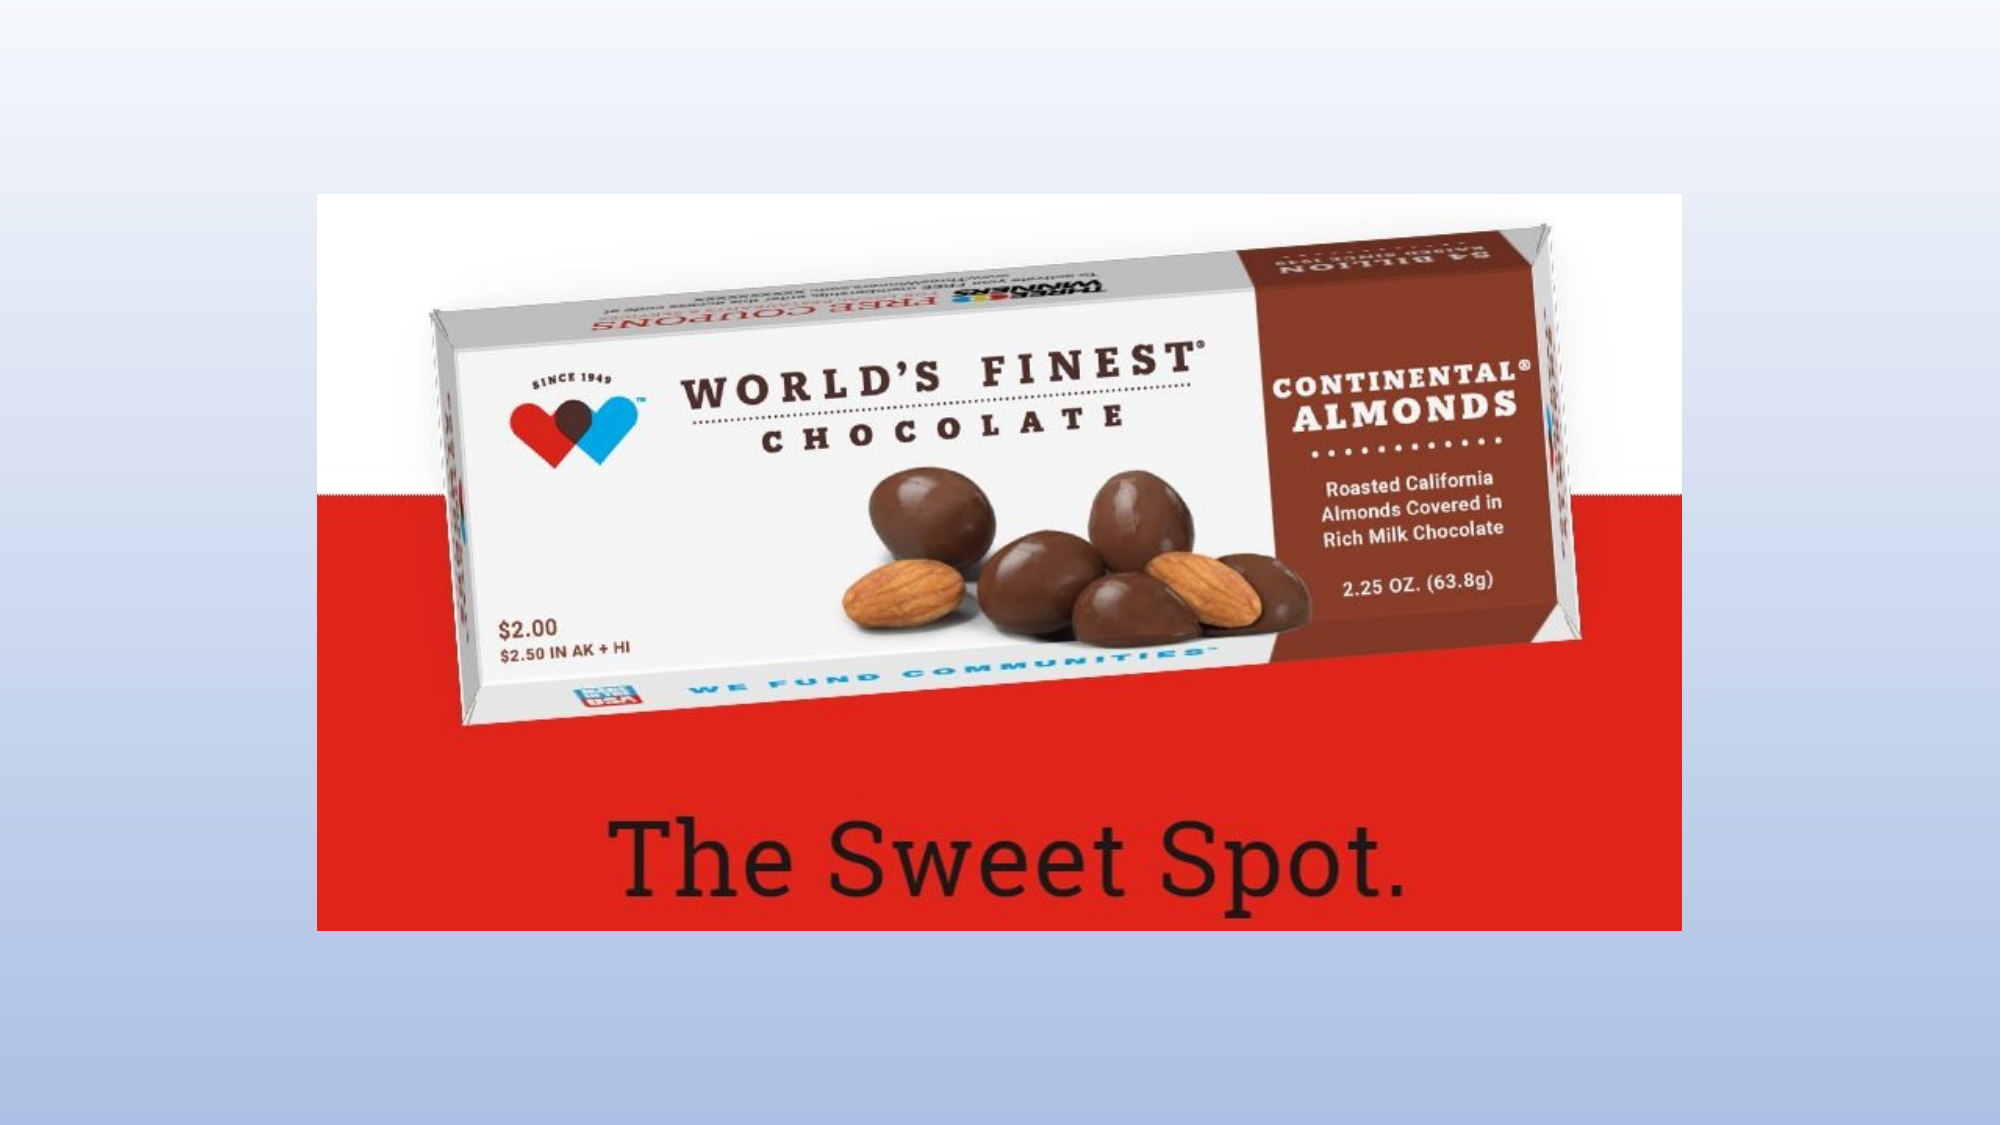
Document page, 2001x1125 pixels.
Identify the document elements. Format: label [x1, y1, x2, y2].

picture [317, 194, 1682, 931]
